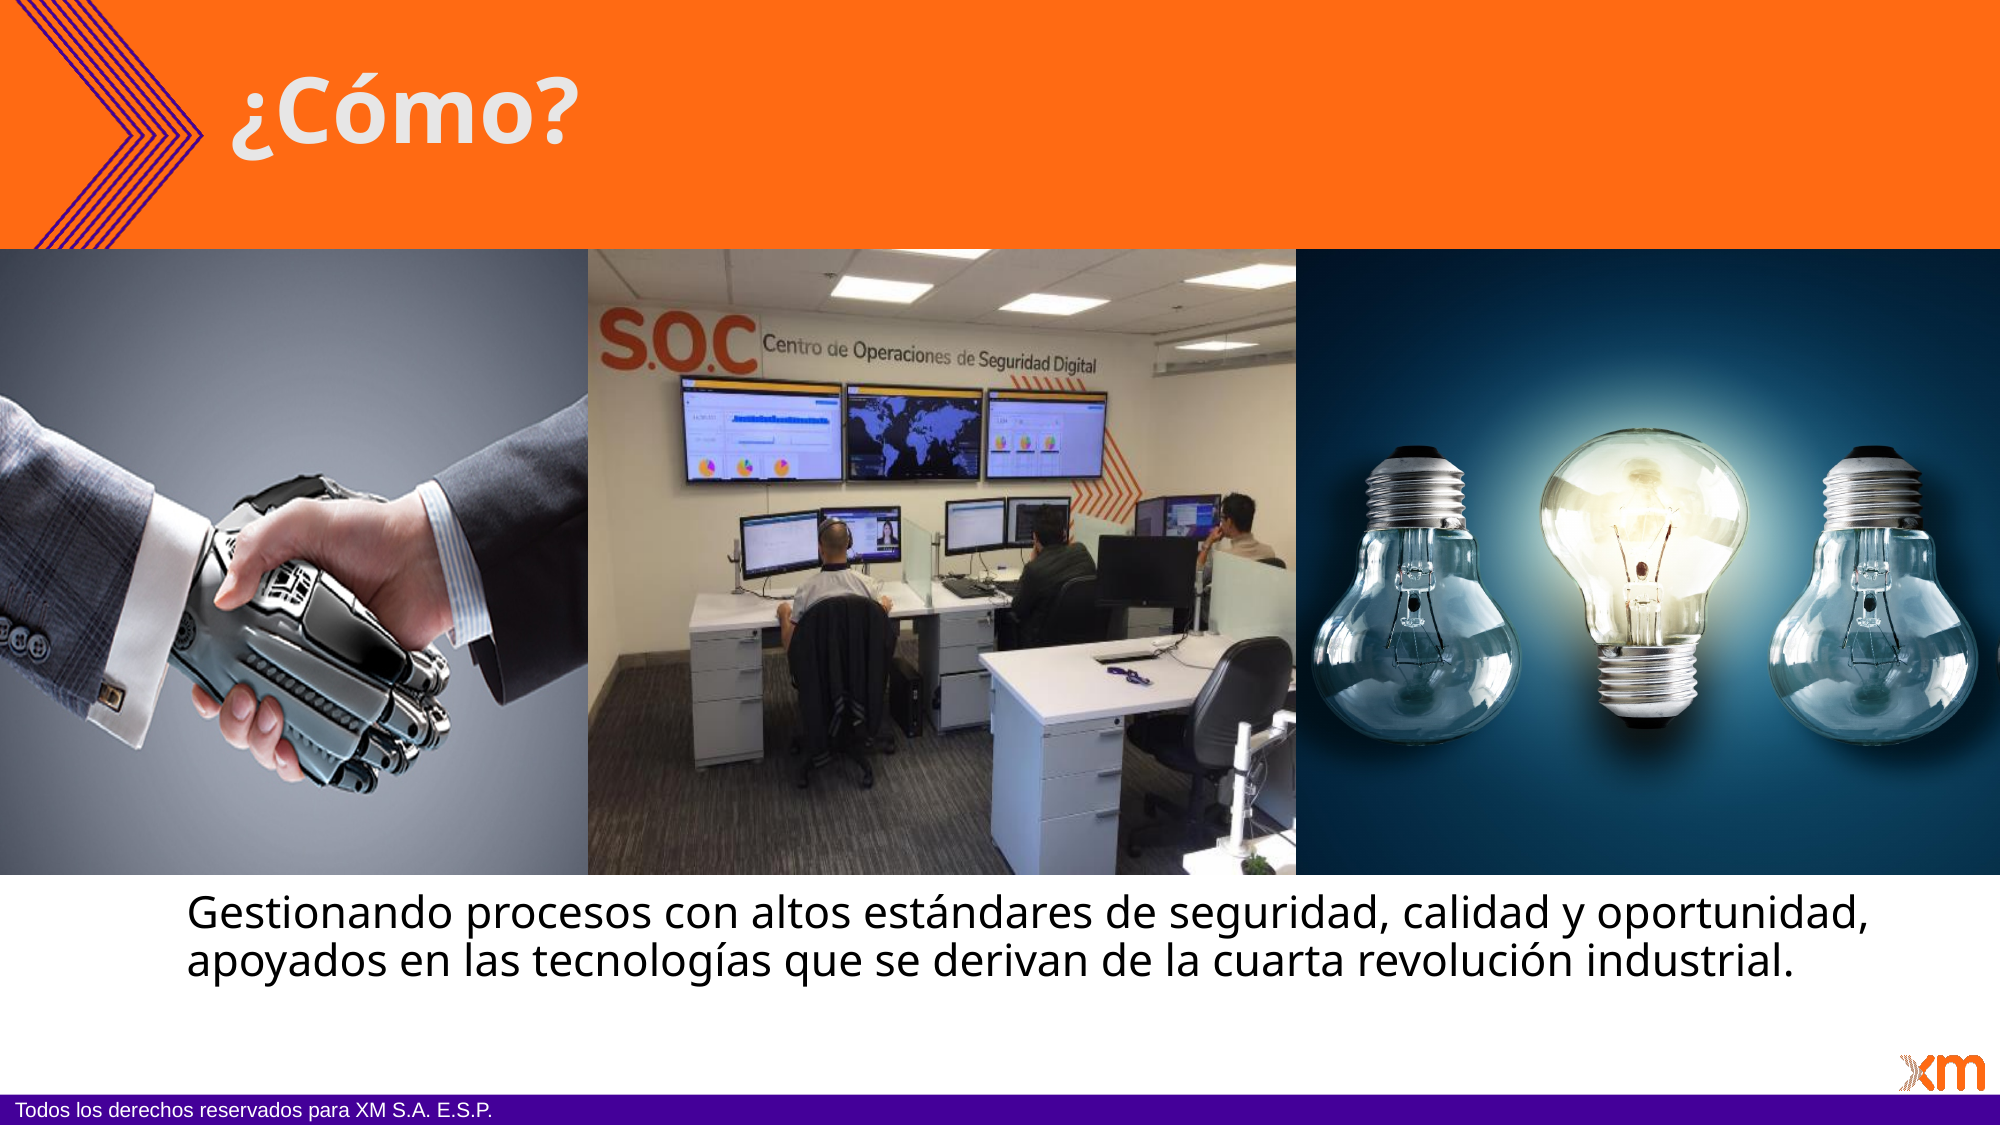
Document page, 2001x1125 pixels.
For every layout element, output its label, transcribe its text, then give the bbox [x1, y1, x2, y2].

picture [0, 0, 207, 249]
list Gestionando procesos con altos estándares de seguridad, calidad y oportunidad, apoyados en las tecnologías que se derivan de la cuarta revolución industrial. [171, 882, 1925, 1007]
title ¿Cómo? [215, 59, 1863, 249]
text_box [0, 249, 2000, 876]
picture [1891, 1047, 1993, 1099]
